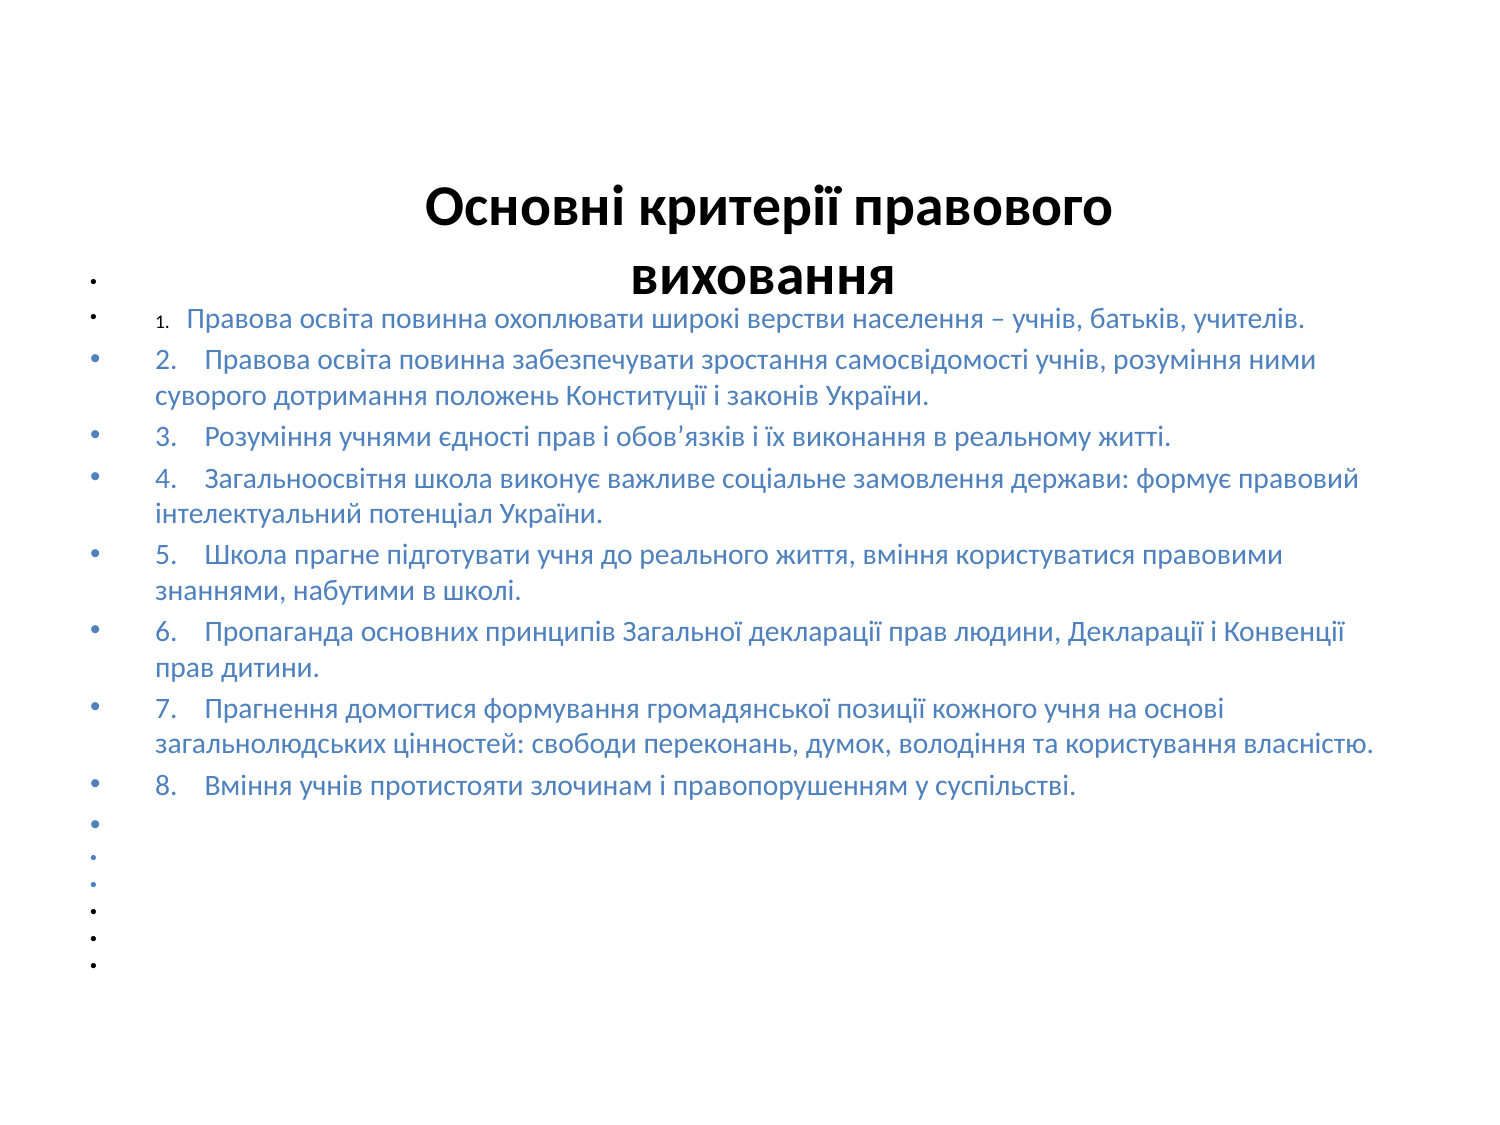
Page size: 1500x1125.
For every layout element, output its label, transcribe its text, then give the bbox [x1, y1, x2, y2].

title Основні критерії правового виховання [88, 54, 1439, 386]
list 1. Правова освіта повинна охоплювати широкі верстви населення – учнів, батьків, учителів. 2. Правова освіта повинна забезпечувати зростання самосвідомості учнів, розуміння ними суворого дотримання положень Конституції і законів України. 3. Розуміння учнями єдності прав і обов’язків і їх виконання в реальному житті. 4. Загальноосвітня школа виконує важливе соціальне замовлення держави: формує правовий інтелектуальний потенціал України. 5. Школа прагне підготувати учня до реального життя, вміння користуватися правовими знаннями, набутими в школі. 6. Пропаганда основних принципів Загальної декларації прав людини, Декларації і Конвенції прав дитини. 7. Прагнення домогтися формування громадянської позиції кожного учня на основі загальнолюдських цінностей: свободи переконань, думок, володіння та користування власністю. 8. Вміння учнів протистояти злочинам і правопорушенням у суспільстві. [75, 262, 1425, 1005]
